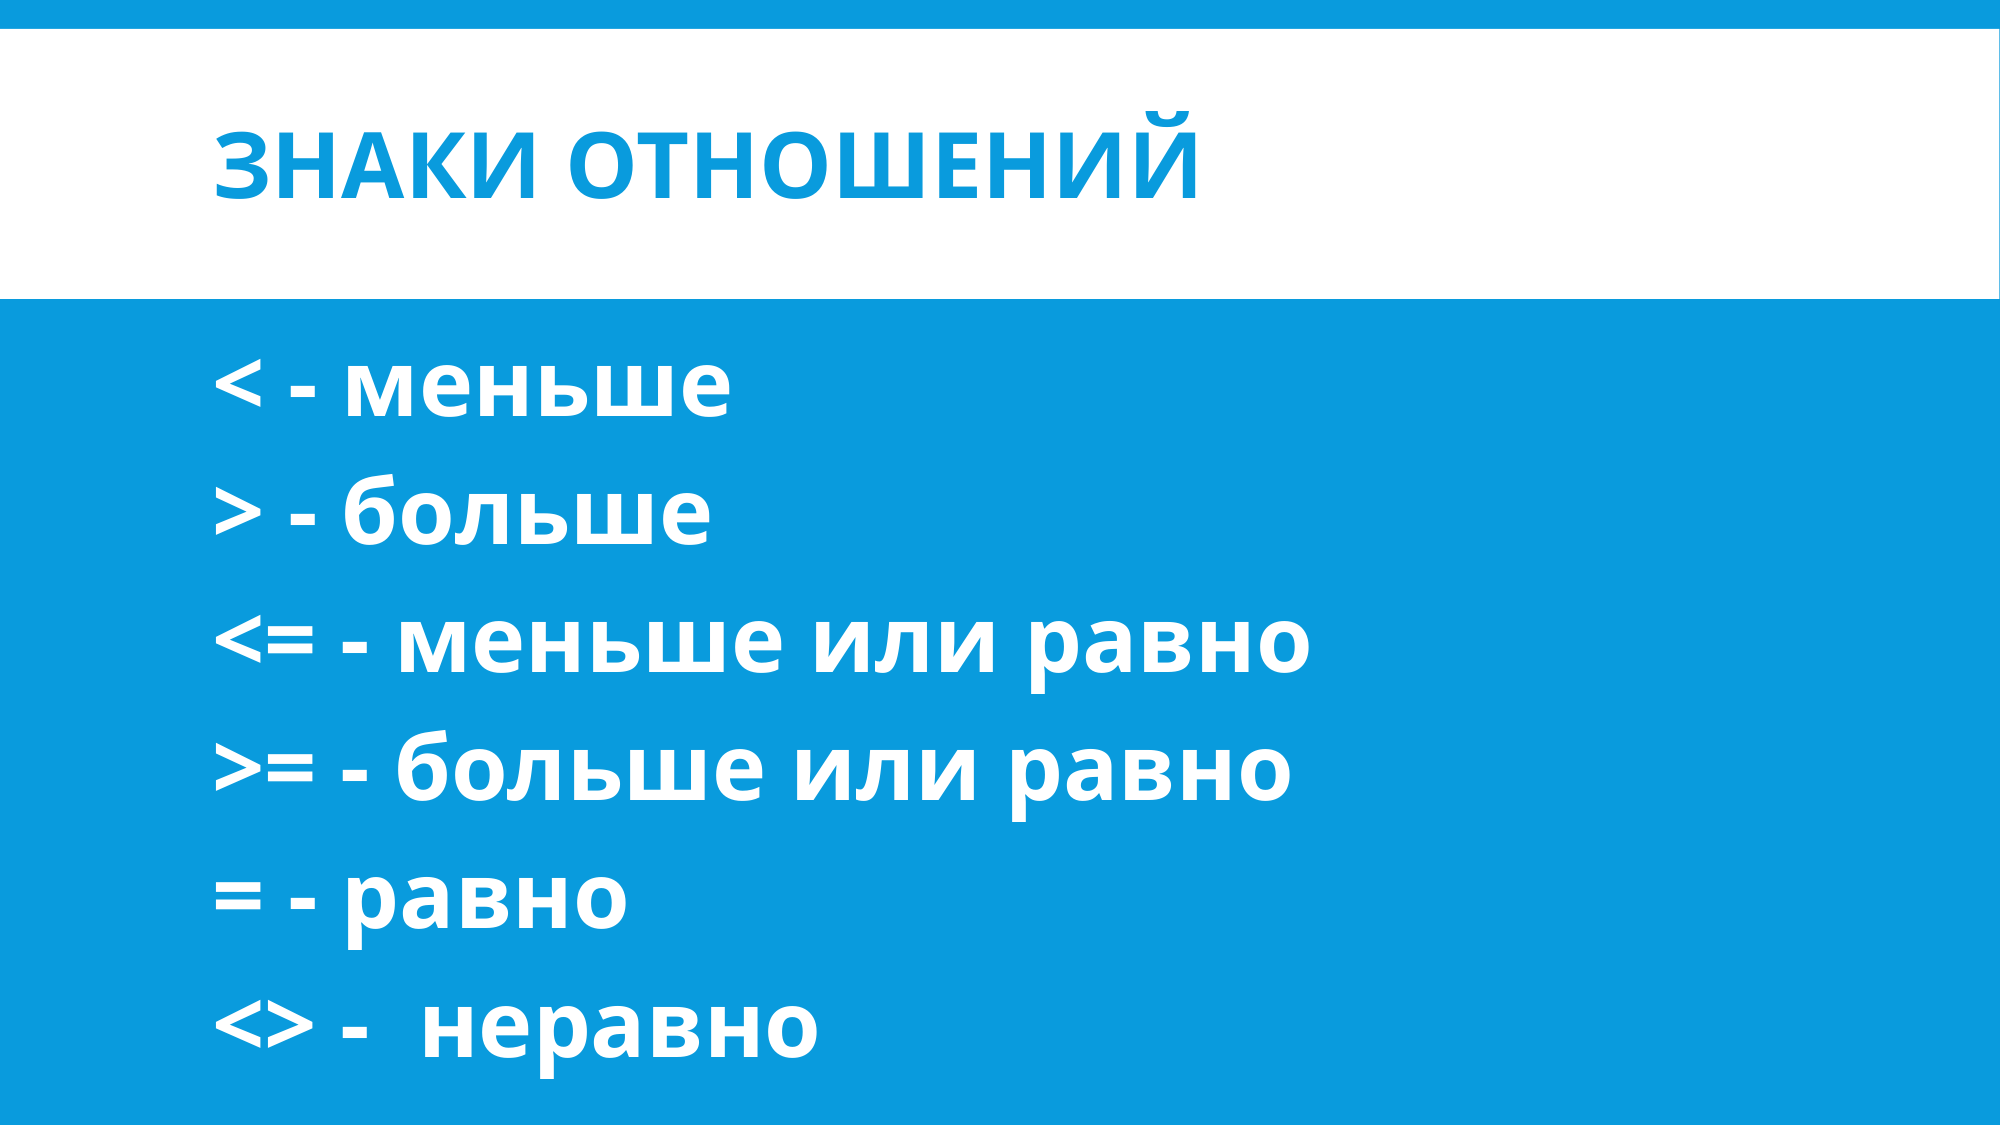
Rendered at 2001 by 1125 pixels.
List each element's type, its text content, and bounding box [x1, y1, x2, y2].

list < - меньше > - больше <= - меньше или равно >= - больше или равно = - равно <> - неравно [197, 329, 1803, 1125]
title Знаки отношений [197, 46, 1803, 295]
